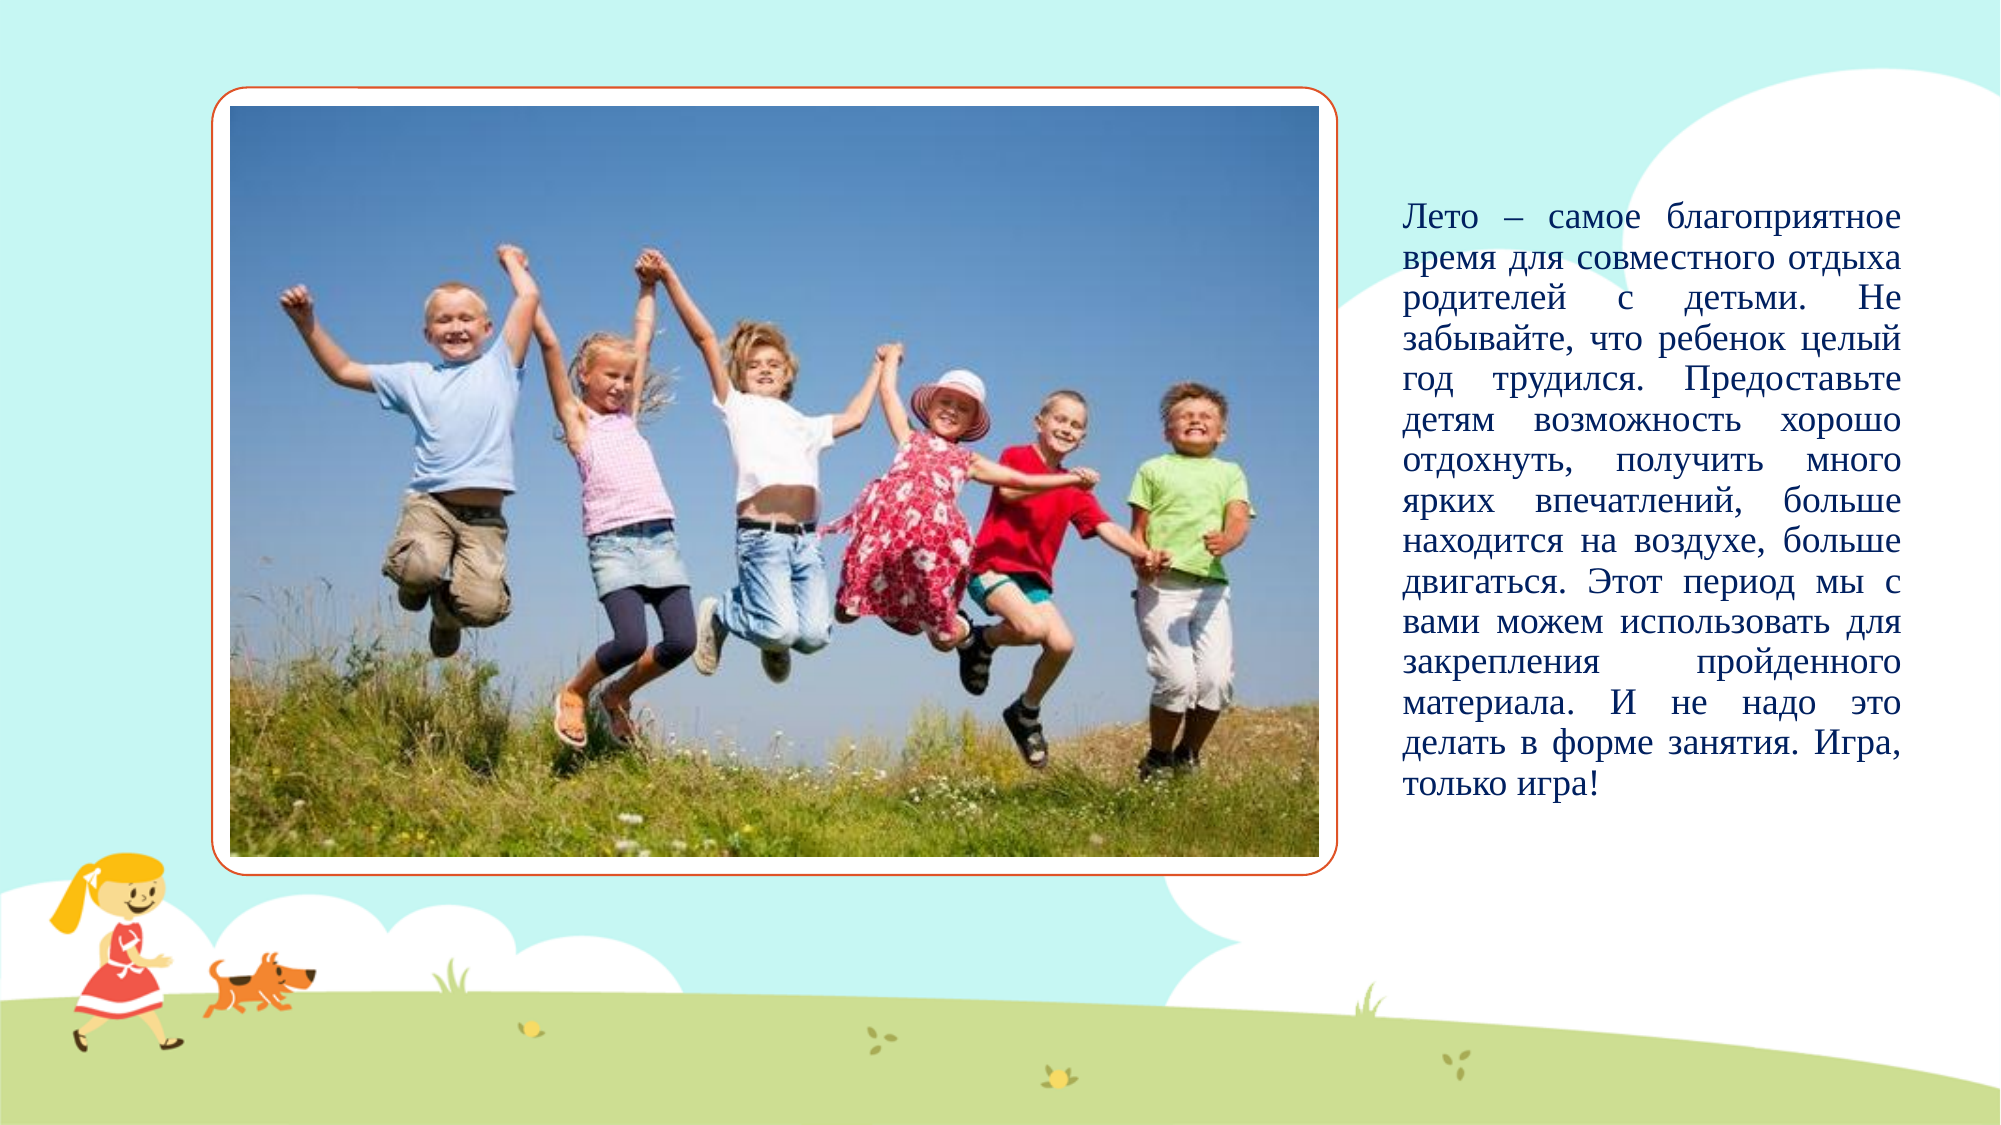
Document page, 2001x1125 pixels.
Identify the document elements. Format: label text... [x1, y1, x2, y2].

title Лето – самое благоприятное время для совместного отдыха родителей с детьми. Не забывайте, что ребенок целый год трудился. Предоставьте детям возможность хорошо отдохнуть, получить много ярких впечатлений, больше находится на воздухе, больше двигаться. Этот период мы с вами можем использовать для закрепления пройденного материала. И не надо это делать в форме занятия. Игра, только игра! [1387, 142, 1918, 811]
picture [0, 0, 2001, 1125]
